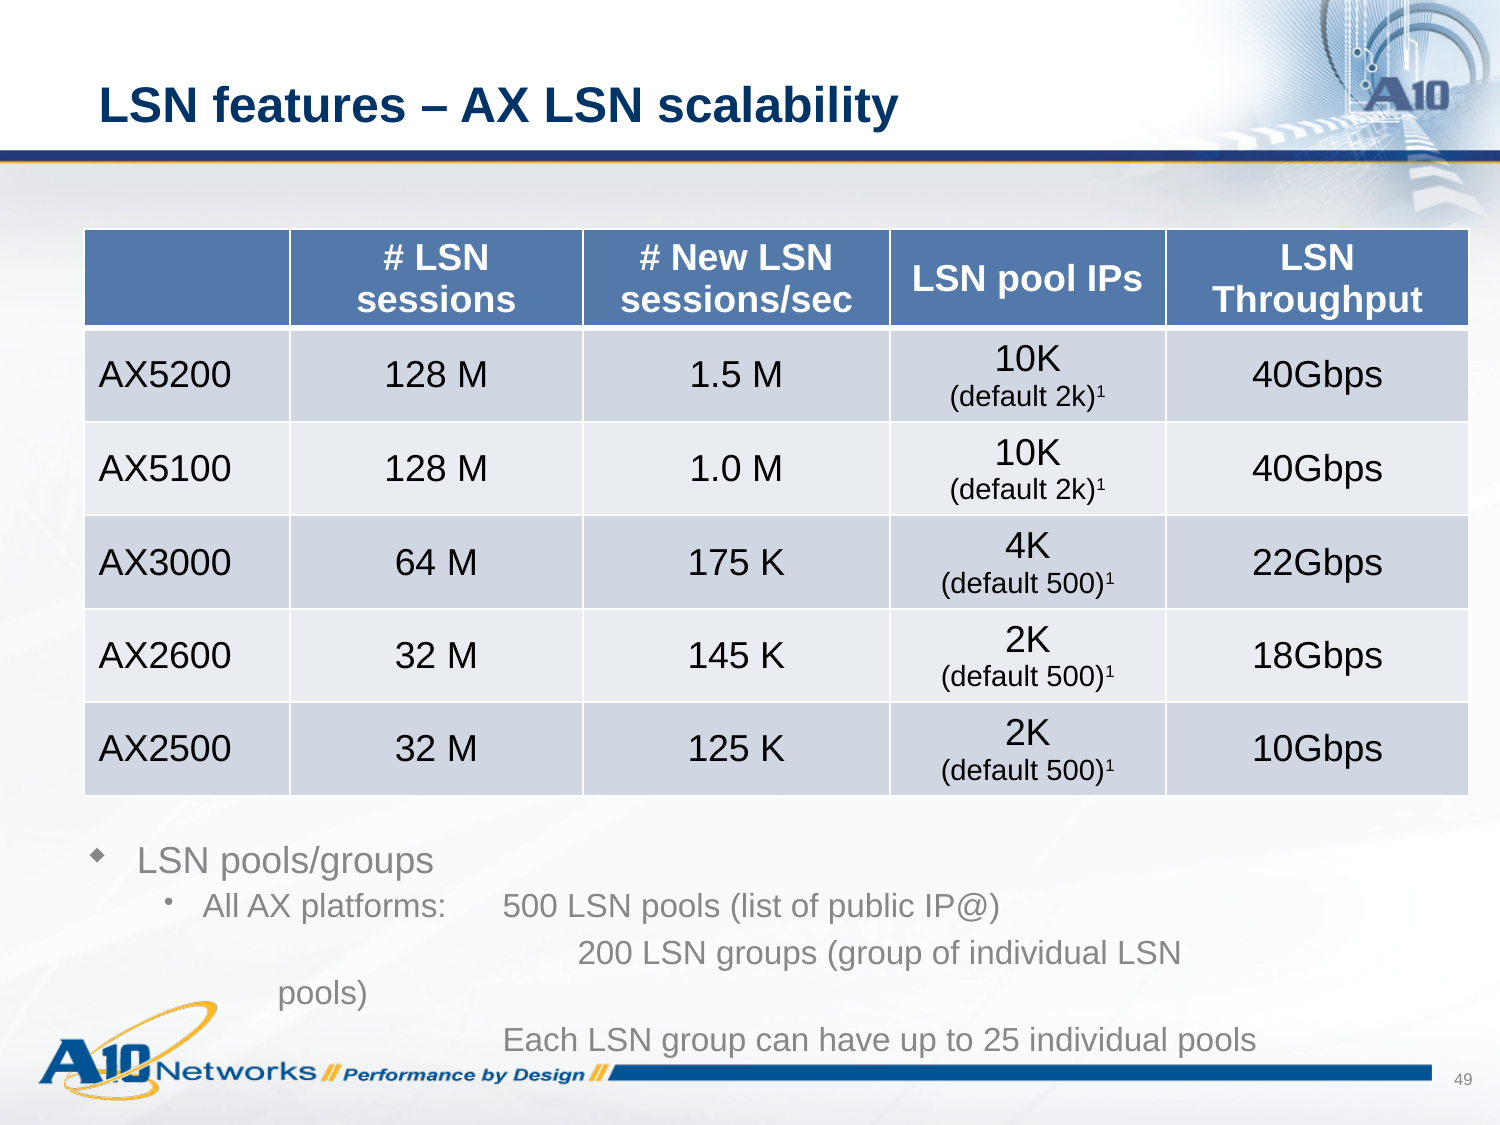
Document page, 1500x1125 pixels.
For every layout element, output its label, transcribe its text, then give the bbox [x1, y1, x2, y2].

table_header LSN pool IPs [891, 230, 1165, 325]
table_cell AX5100 [85, 423, 289, 514]
table_cell 32 M [291, 610, 582, 701]
table_header [85, 230, 289, 325]
table_cell 18Gbps [1167, 610, 1468, 701]
table_cell 2K (default 500)1 [891, 610, 1165, 701]
table_cell 10K (default 2k)1 [891, 423, 1165, 514]
table_cell 4K (default 500)1 [891, 516, 1165, 608]
table_cell 128 M [291, 423, 582, 514]
list LSN pools/groups All AX platforms: 500 LSN pools (list of public IP@) 200 LSN groups (group of individual LSN pools) Each LSN group can have up to 25 individual pools [0, 834, 1293, 1080]
table_cell 40Gbps [1167, 423, 1468, 514]
table_cell 128 M [291, 331, 582, 421]
table_cell AX2500 [85, 703, 289, 795]
table_header LSN Throughput [1167, 230, 1468, 325]
picture [0, 0, 1500, 1125]
table_cell AX2600 [85, 610, 289, 701]
table_cell 175 K [584, 516, 889, 608]
table_cell 32 M [291, 703, 582, 795]
table_cell 22Gbps [1167, 516, 1468, 608]
title LSN features – AX LSN scalability [83, 35, 1282, 142]
table_cell 1.0 M [584, 423, 889, 514]
table_cell 2K (default 500)1 [891, 703, 1165, 795]
table_cell AX3000 [85, 516, 289, 608]
table_cell 10K (default 2k)1 [891, 331, 1165, 421]
table_cell AX5200 [85, 331, 289, 421]
table_cell 145 K [584, 610, 889, 701]
table_cell 10Gbps [1167, 703, 1468, 795]
table_cell 64 M [291, 516, 582, 608]
table_header # New LSN sessions/sec [584, 230, 889, 325]
table_cell 40Gbps [1167, 331, 1468, 421]
table_cell 1.5 M [584, 331, 889, 421]
table_cell 125 K [584, 703, 889, 795]
table_header # LSN sessions [291, 230, 582, 325]
